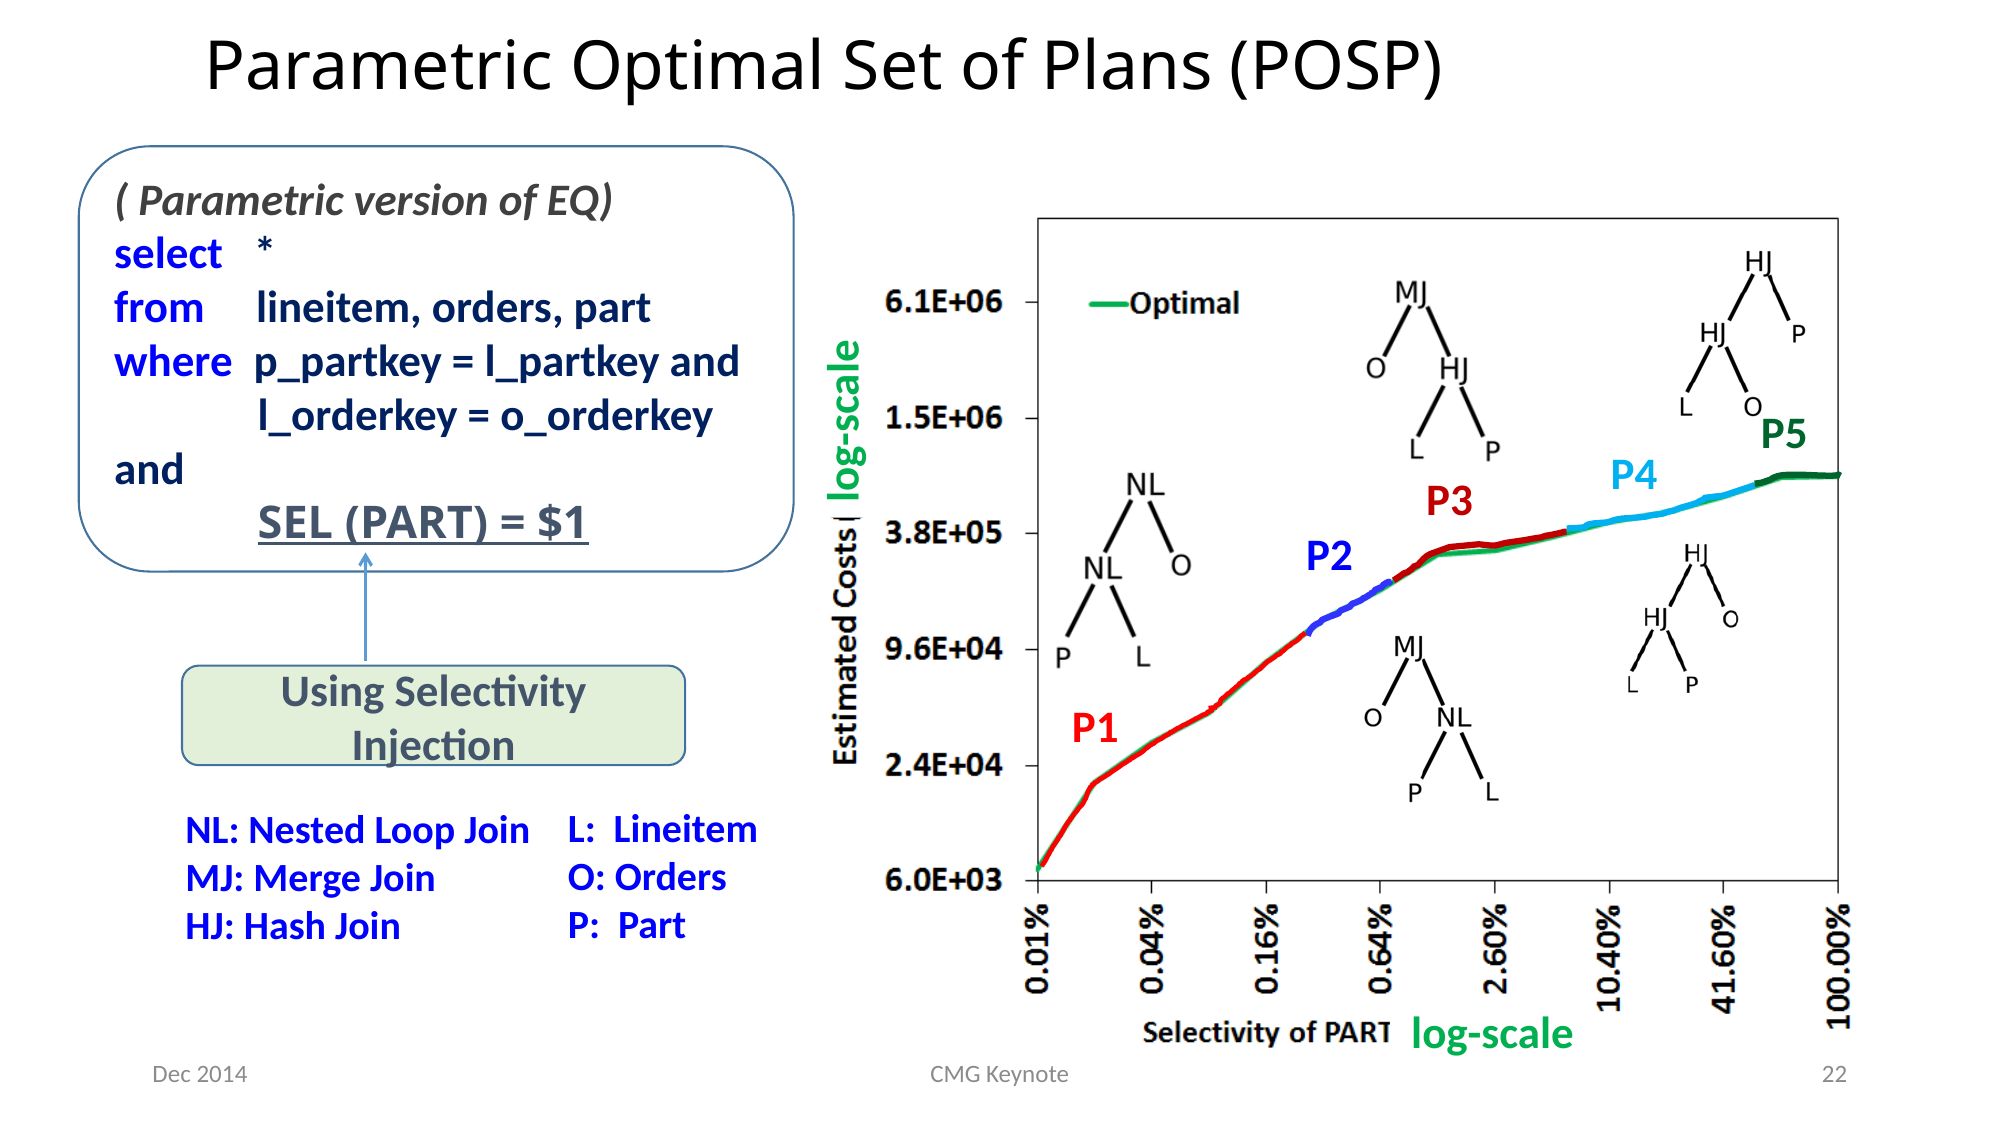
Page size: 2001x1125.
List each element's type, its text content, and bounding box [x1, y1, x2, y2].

text_box Using Selectivity Injection [180, 664, 687, 767]
text_box L: Lineitem O: Orders P: Part [553, 795, 809, 955]
title Parametric Optimal Set of Plans (POSP) [190, 22, 1865, 113]
text_box NL: Nested Loop Join MJ: Merge Join HJ: Hash Join [170, 795, 553, 955]
slide_number 22 [1412, 1064, 1863, 1103]
text_box ( Parametric version of EQ) select * from lineitem, orders, part where p_partkey = l_partkey and l_orderkey = o_orderkey and SEL (PART) = $1 [77, 145, 795, 573]
picture [809, 199, 1889, 1064]
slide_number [137, 1042, 588, 1103]
footer CMG Keynote [662, 1042, 1338, 1103]
